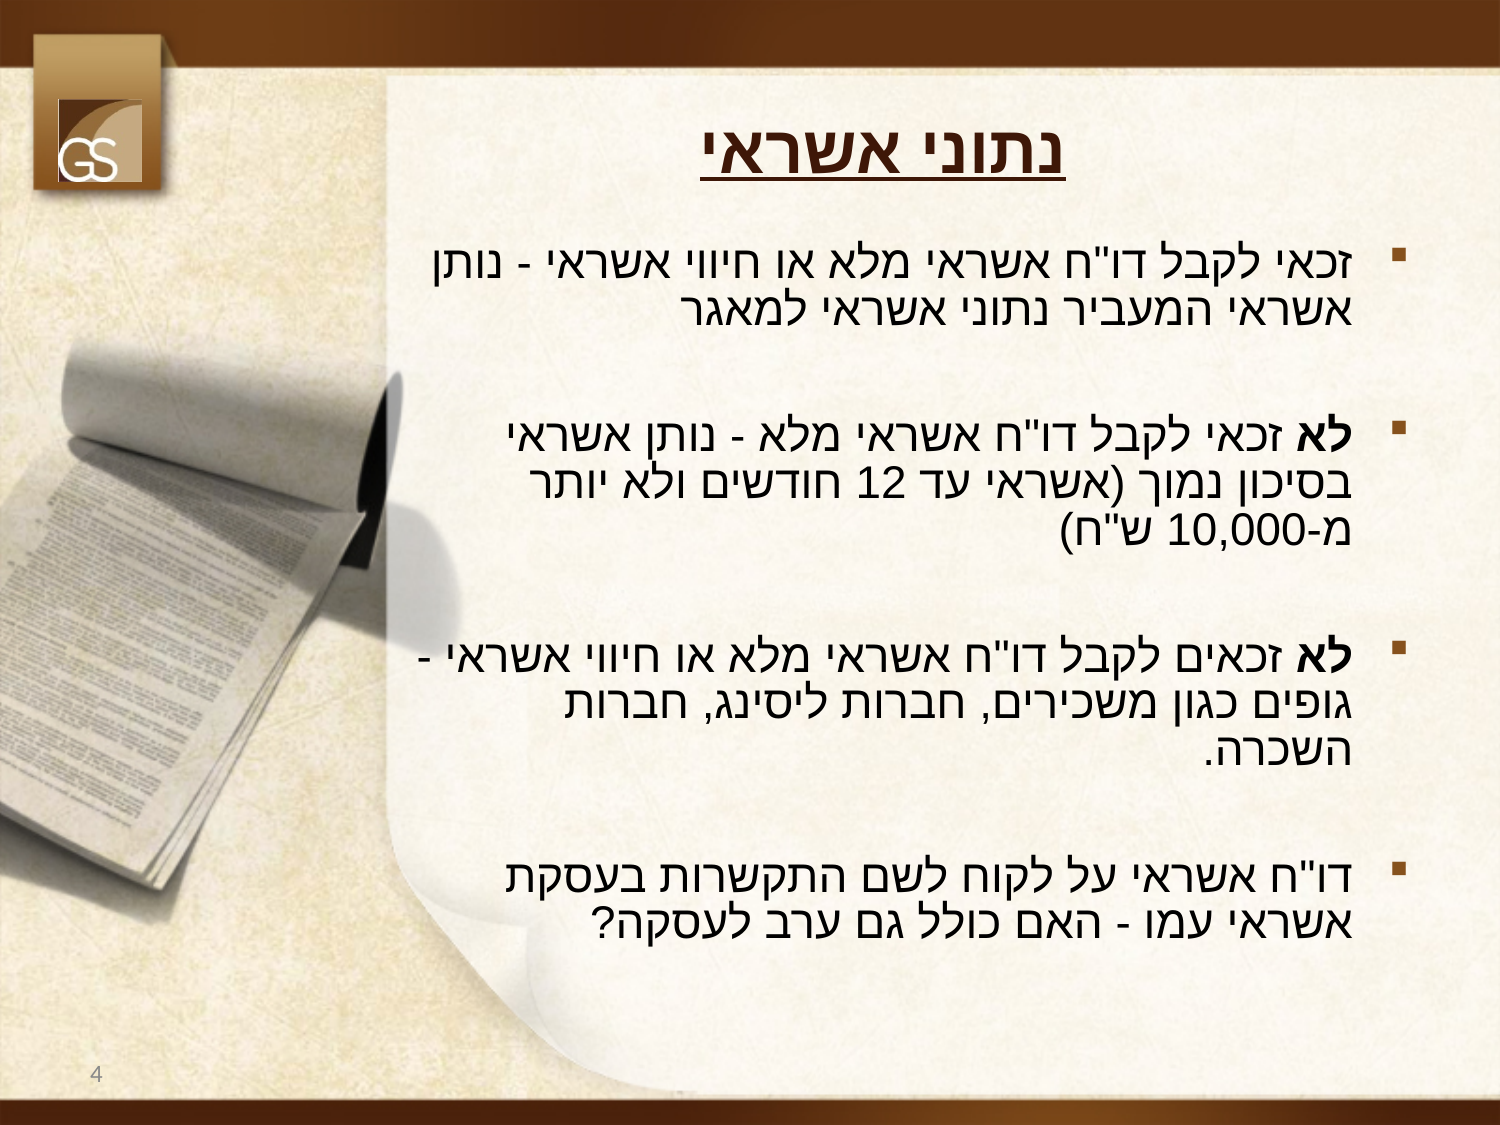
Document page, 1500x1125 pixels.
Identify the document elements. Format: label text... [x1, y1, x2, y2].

text_box נתוני אשראי [537, 99, 1229, 195]
slide_number 4 [75, 1042, 425, 1103]
list זכאי לקבל דו"ח אשראי מלא או חיווי אשראי - נותן אשראי המעביר נתוני אשראי למאגר לא זכאי לקבל דו"ח אשראי מלא - נותן אשראי בסיכון נמוך (אשראי עד 12 חודשים ולא יותר מ-10,000 ש"ח) לא זכאים לקבל דו"ח אשראי מלא או חיווי אשראי - גופים כגון משכירים, חברות ליסינג, חברות השכרה. דו"ח אשראי על לקוח לשם התקשרות בעסקת אשראי עמו - האם כולל גם ערב לעסקה? [395, 233, 1425, 977]
picture [0, 0, 1500, 1125]
